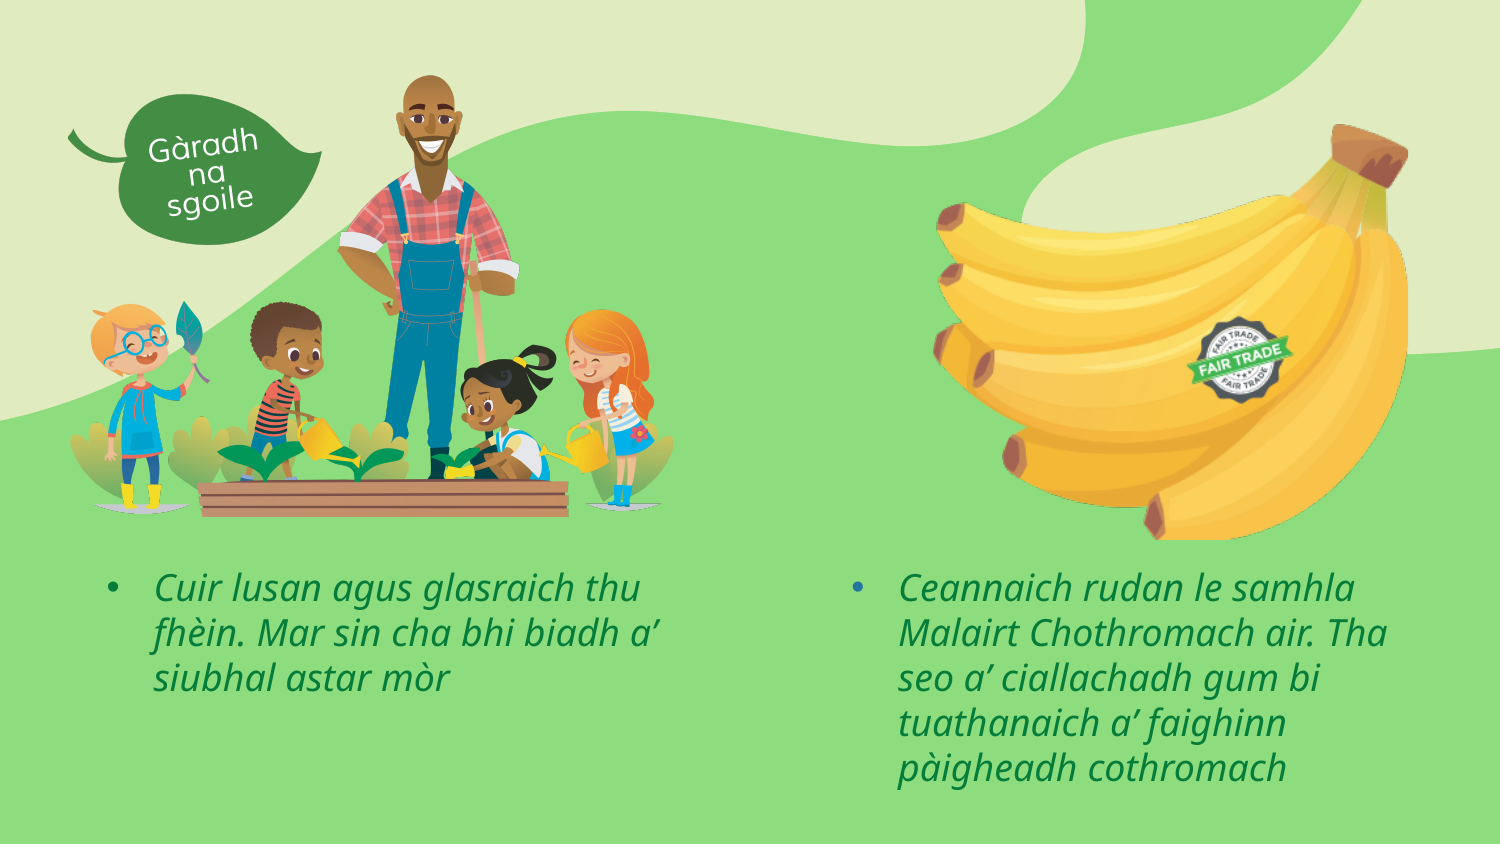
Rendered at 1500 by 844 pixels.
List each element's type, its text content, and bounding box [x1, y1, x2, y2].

picture [67, 75, 674, 517]
picture [932, 123, 1409, 540]
text_box Cuir lusan agus glasraich thu fhèin. Mar sin cha bhi biadh a’ siubhal astar mòr [91, 556, 694, 752]
text_box Ceannaich rudan le samhla Malairt Chothromach air. Tha seo a’ ciallachadh gum bi tuathanaich a’ faighinn pàigheadh cothromach [836, 556, 1409, 797]
